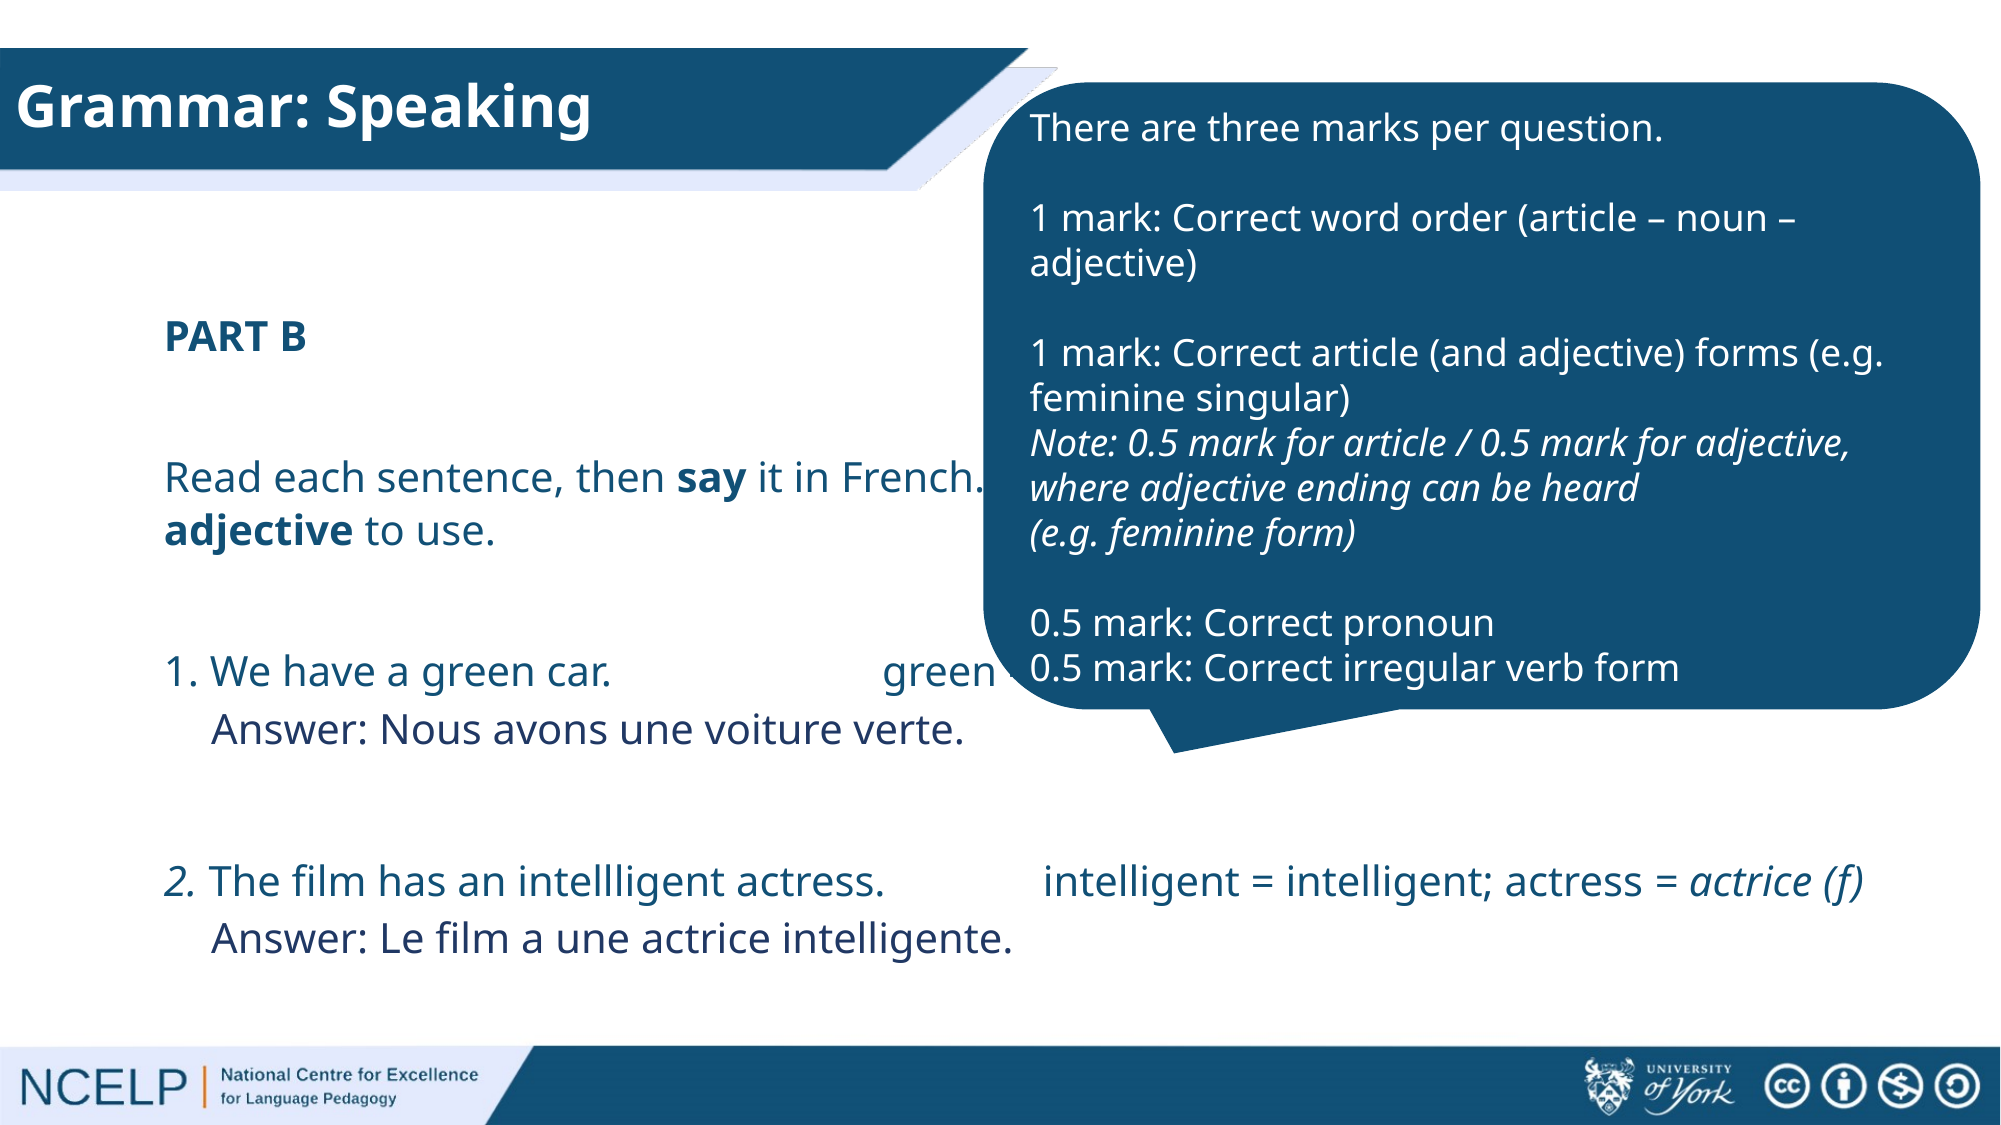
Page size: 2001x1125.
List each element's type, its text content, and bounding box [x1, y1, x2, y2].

text_box There are three marks per question. 1 mark: Correct word order (article – noun – adjective) 1 mark: Correct article (and adjective) forms (e.g. feminine singular) Note: 0.5 mark for article / 0.5 mark for adjective, where adjective ending can be heard (e.g. feminine form) 0.5 mark: Correct pronoun 0.5 mark: Correct irregular verb form [983, 82, 1981, 754]
text_box Answer: Le film a une actrice intelligente. [196, 904, 1113, 970]
picture [0, 0, 2001, 1125]
text_box PART B Read each sentence, then say it in French. The hint tells you which noun and which adjective to use. 1. We have a green car. green = vert; car = voiture (f) 2. The film has an intellligent actress. intelligent = intelligent; actress = actrice (f) [149, 299, 1921, 913]
text_box Answer: Nous avons une voiture verte. [196, 696, 1035, 761]
